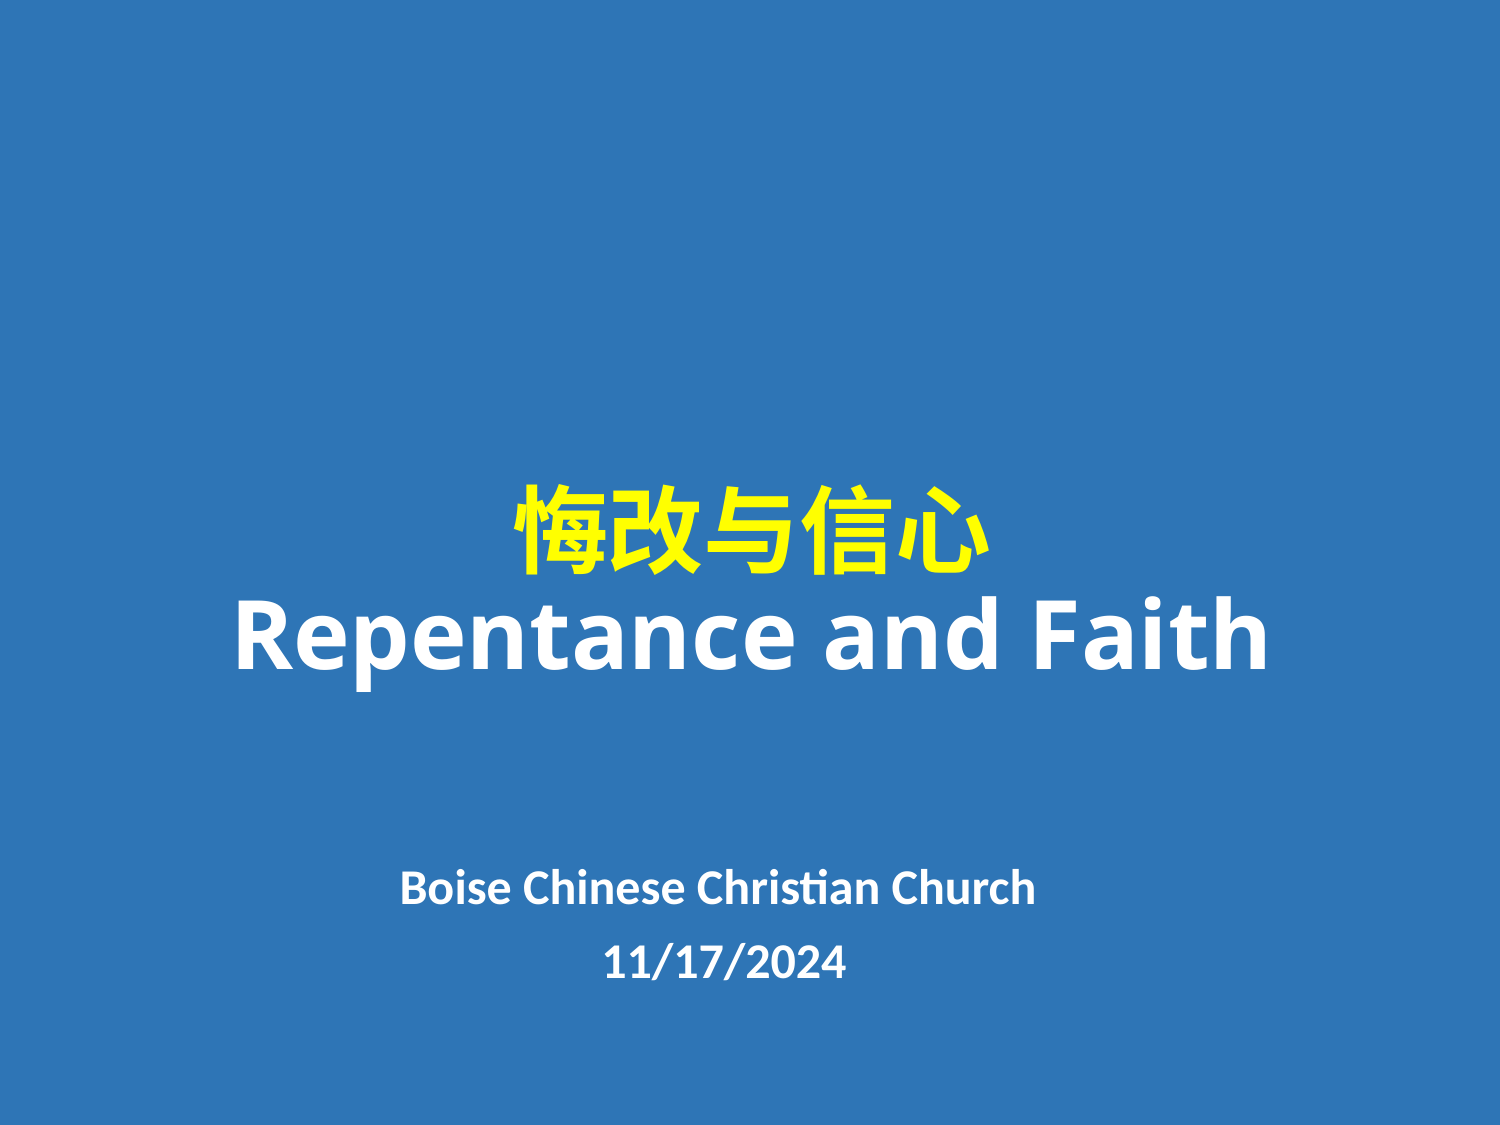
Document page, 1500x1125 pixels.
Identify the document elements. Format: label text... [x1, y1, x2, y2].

subtitle Boise Chinese Christian Church 11/17/2024 [161, 853, 1287, 1125]
title 悔改与信心 Repentance and Faith [21, 111, 1481, 699]
